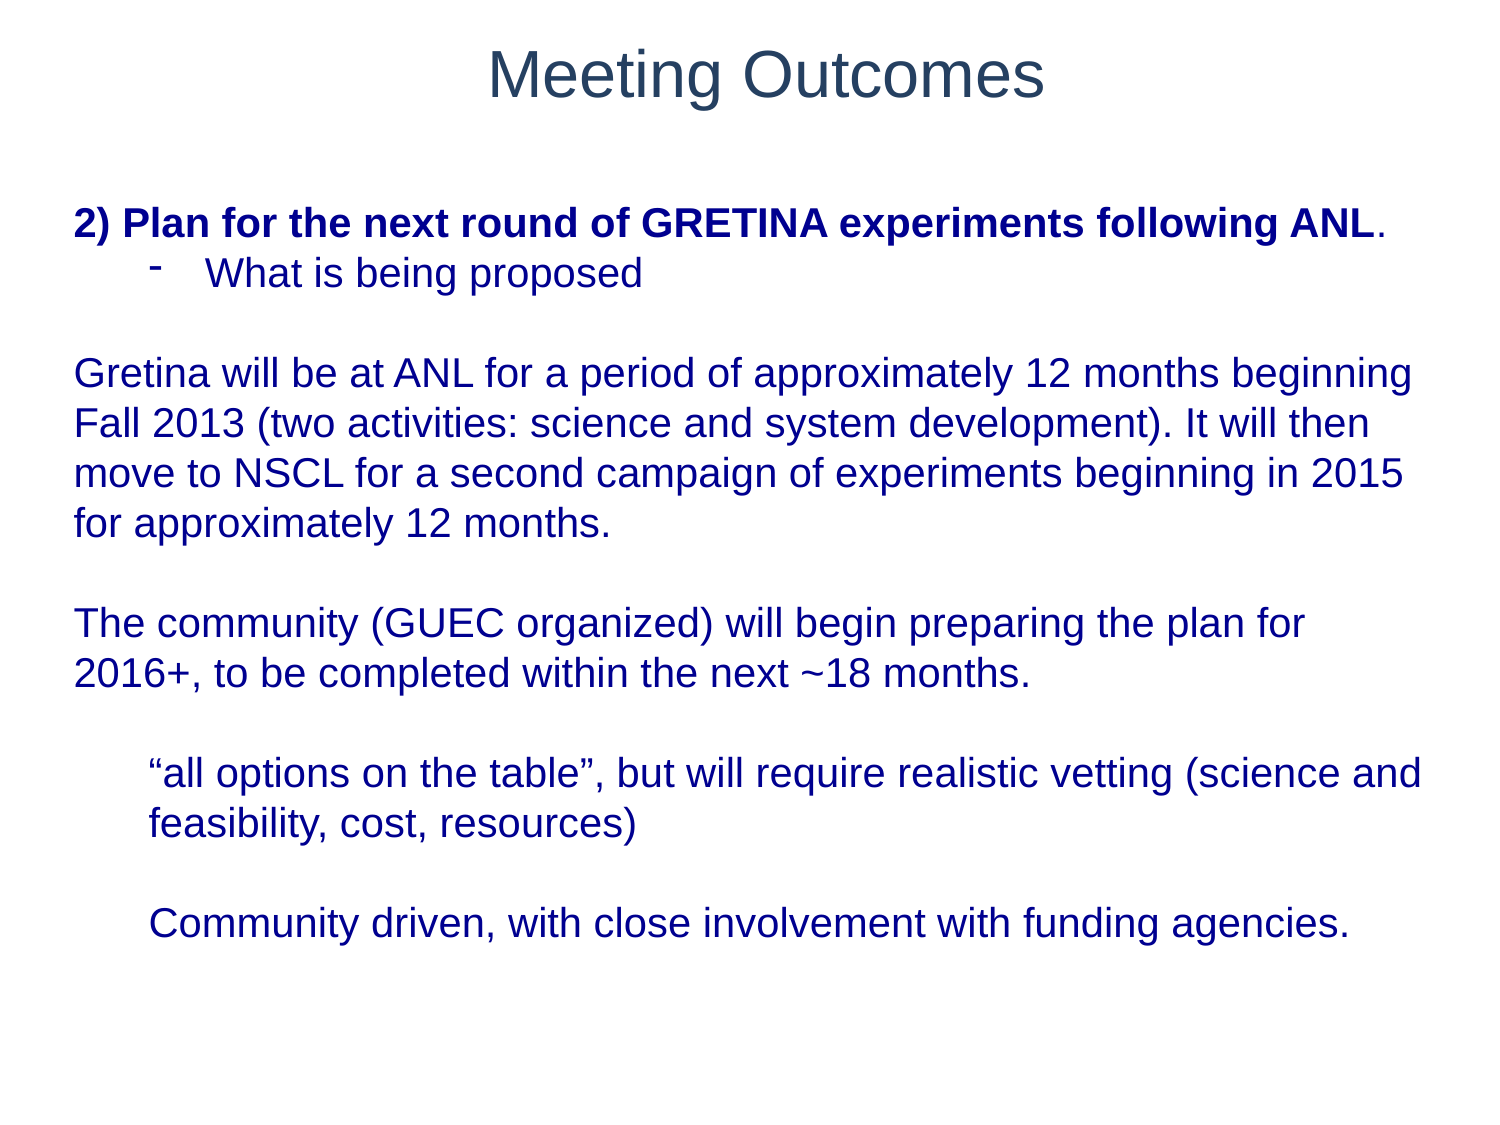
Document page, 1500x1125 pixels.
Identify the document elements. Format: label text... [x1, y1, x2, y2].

title Meeting Outcomes [91, 11, 1442, 131]
text_box 2) Plan for the next round of GRETINA experiments following ANL. What is being proposed Gretina will be at ANL for a period of approximately 12 months beginning Fall 2013 (two activities: science and system development). It will then move to NSCL for a second campaign of experiments beginning in 2015 for approximately 12 months. The community (GUEC organized) will begin preparing the plan for 2016+, to be completed within the next ~18 months. “all options on the table”, but will require realistic vetting (science and feasibility, cost, resources) Community driven, with close involvement with funding agencies. [58, 138, 1442, 954]
